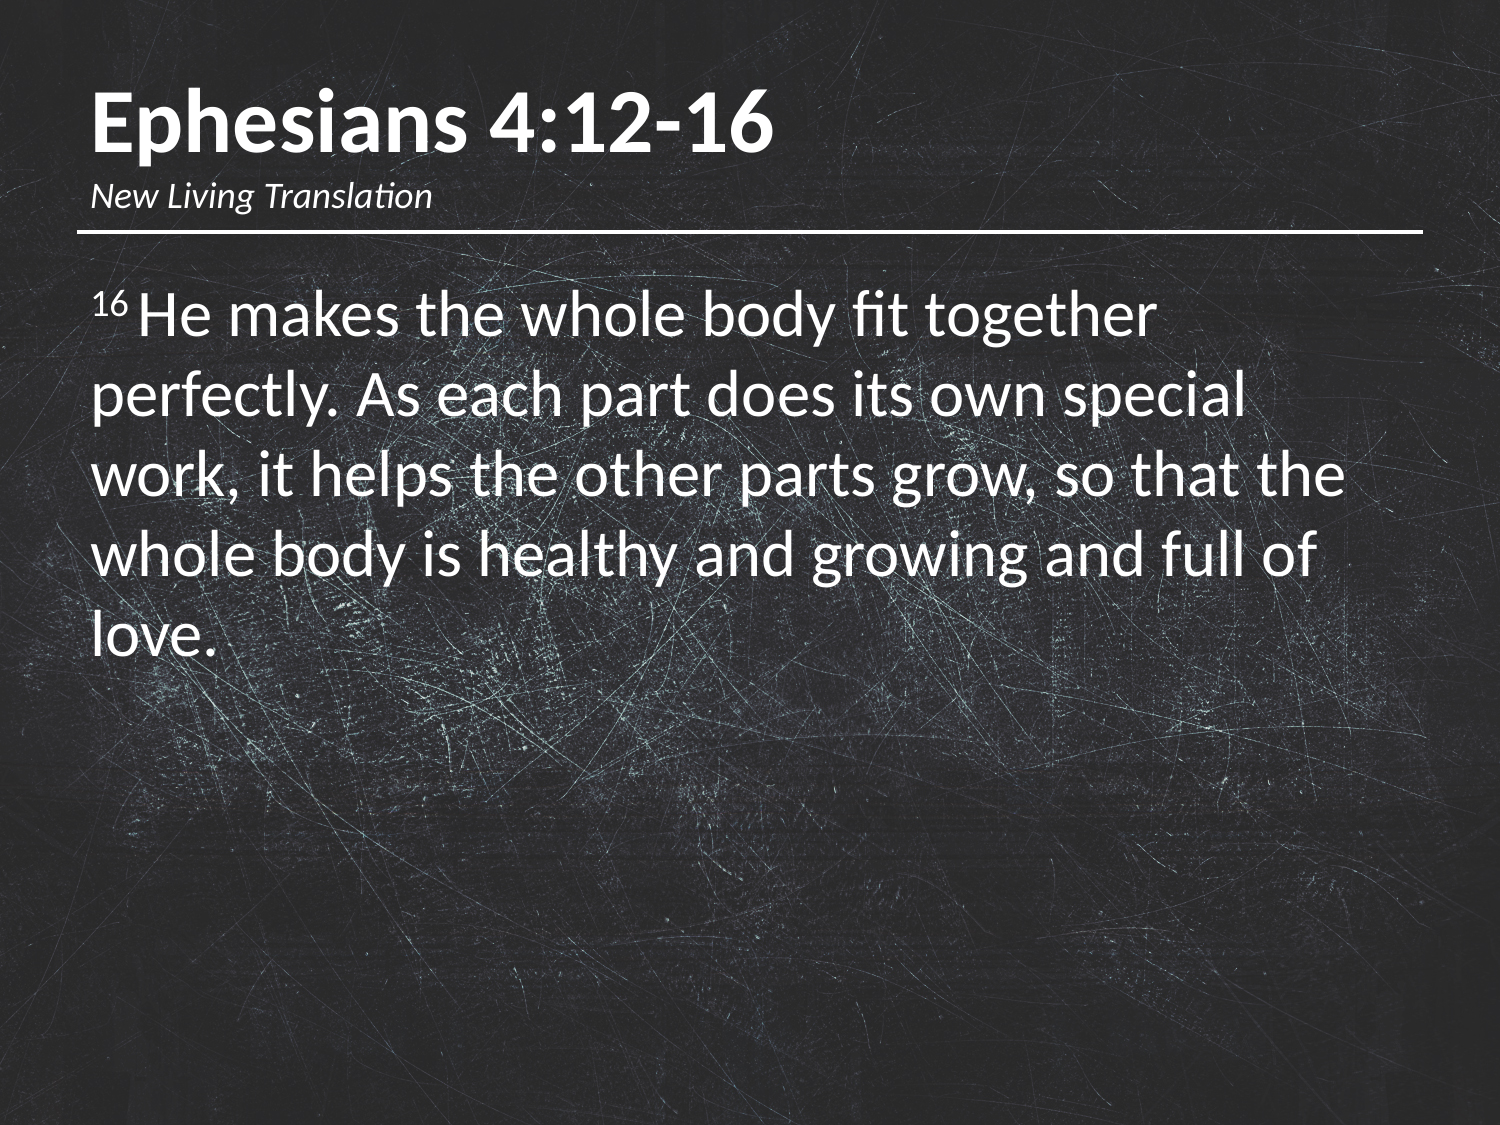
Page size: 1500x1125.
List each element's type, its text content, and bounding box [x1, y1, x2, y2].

list 16 He makes the whole body fit together perfectly. As each part does its own special work, it helps the other parts grow, so that the whole body is healthy and growing and full of love. [75, 262, 1425, 1005]
title Ephesians 4:12-16 New Living Translation [75, 45, 1425, 233]
picture [0, 0, 1500, 1125]
